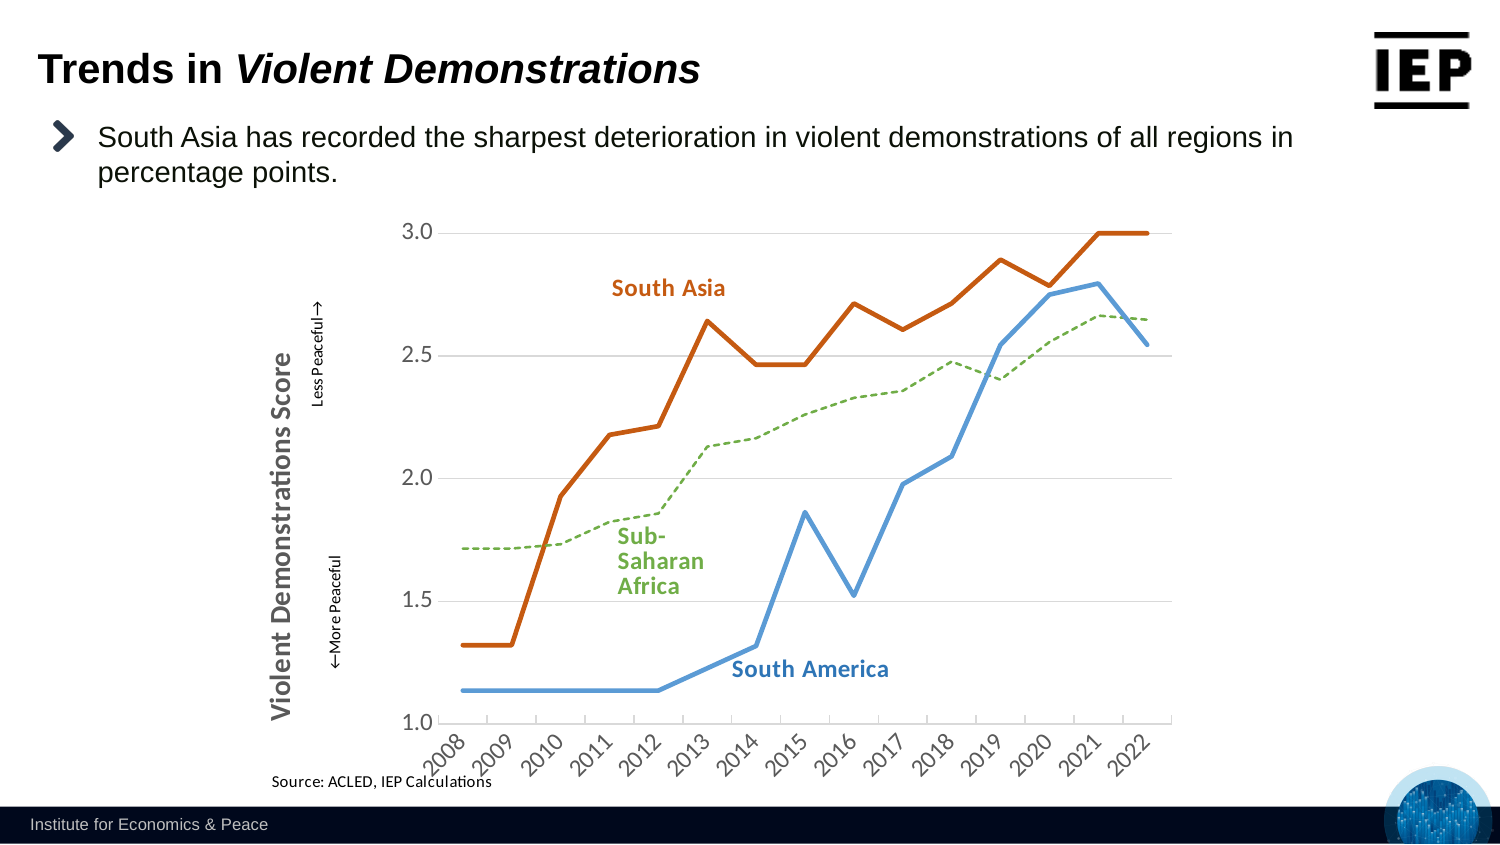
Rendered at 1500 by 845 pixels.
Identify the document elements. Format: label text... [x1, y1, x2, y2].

text_box Trends in Violent Demonstrations [37, 47, 1252, 93]
picture [1377, 760, 1500, 844]
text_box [53, 112, 1342, 195]
chart [257, 214, 1219, 792]
picture [1373, 32, 1473, 109]
